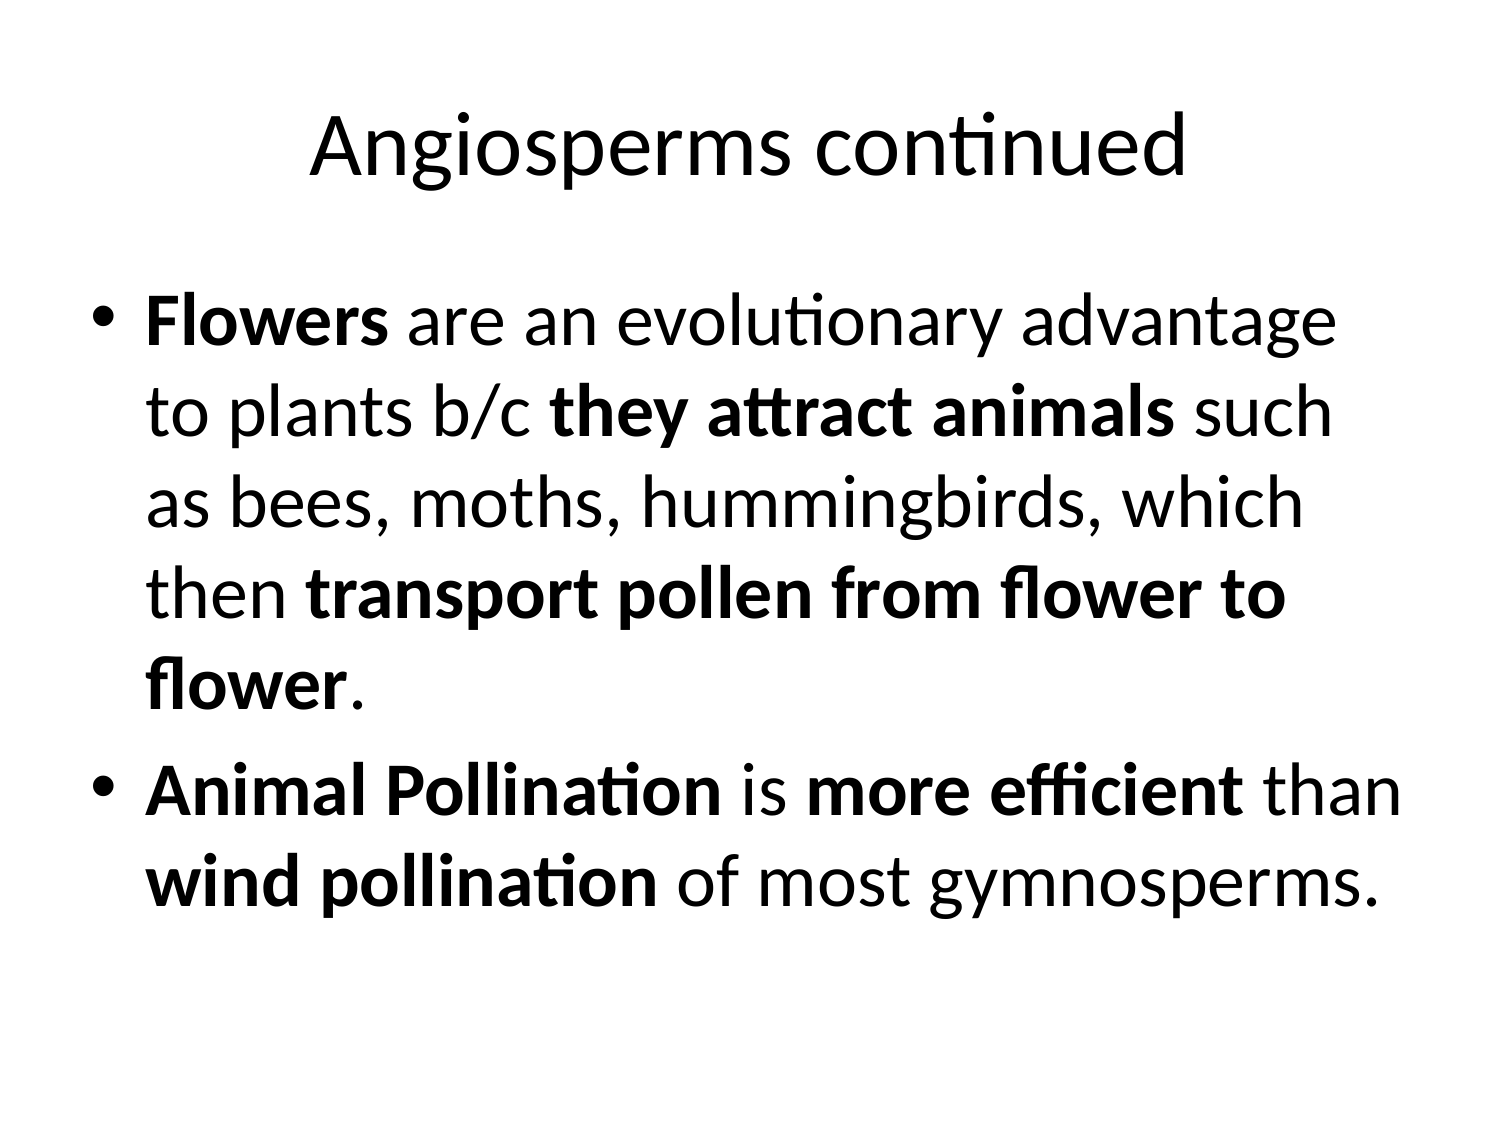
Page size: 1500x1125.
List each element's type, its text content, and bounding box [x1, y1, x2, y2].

list Flowers are an evolutionary advantage to plants b/c they attract animals such as bees, moths, hummingbirds, which then transport pollen from flower to flower. Animal Pollination is more efficient than wind pollination of most gymnosperms. [75, 262, 1425, 1005]
title Angiosperms continued [75, 45, 1425, 233]
